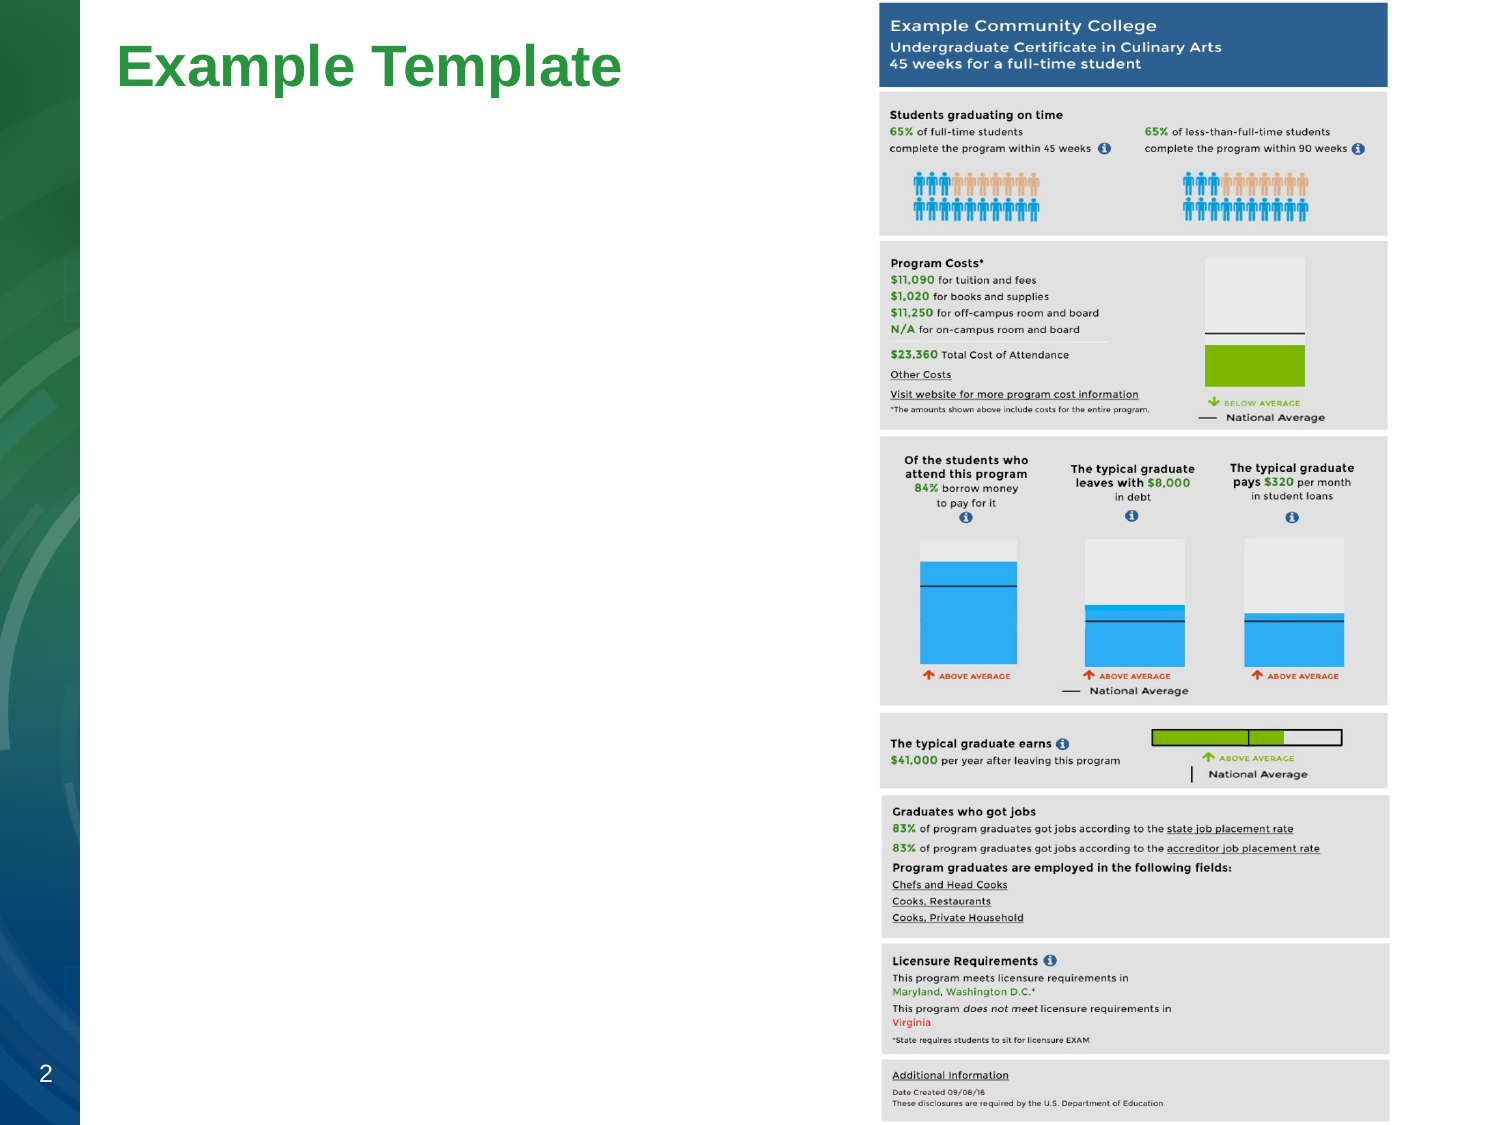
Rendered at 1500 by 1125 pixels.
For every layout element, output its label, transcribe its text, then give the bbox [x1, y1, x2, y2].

picture [0, 0, 80, 1125]
slide_number 2 [1, 1042, 54, 1103]
title Example Template [100, 20, 672, 155]
picture [876, 0, 1390, 1125]
